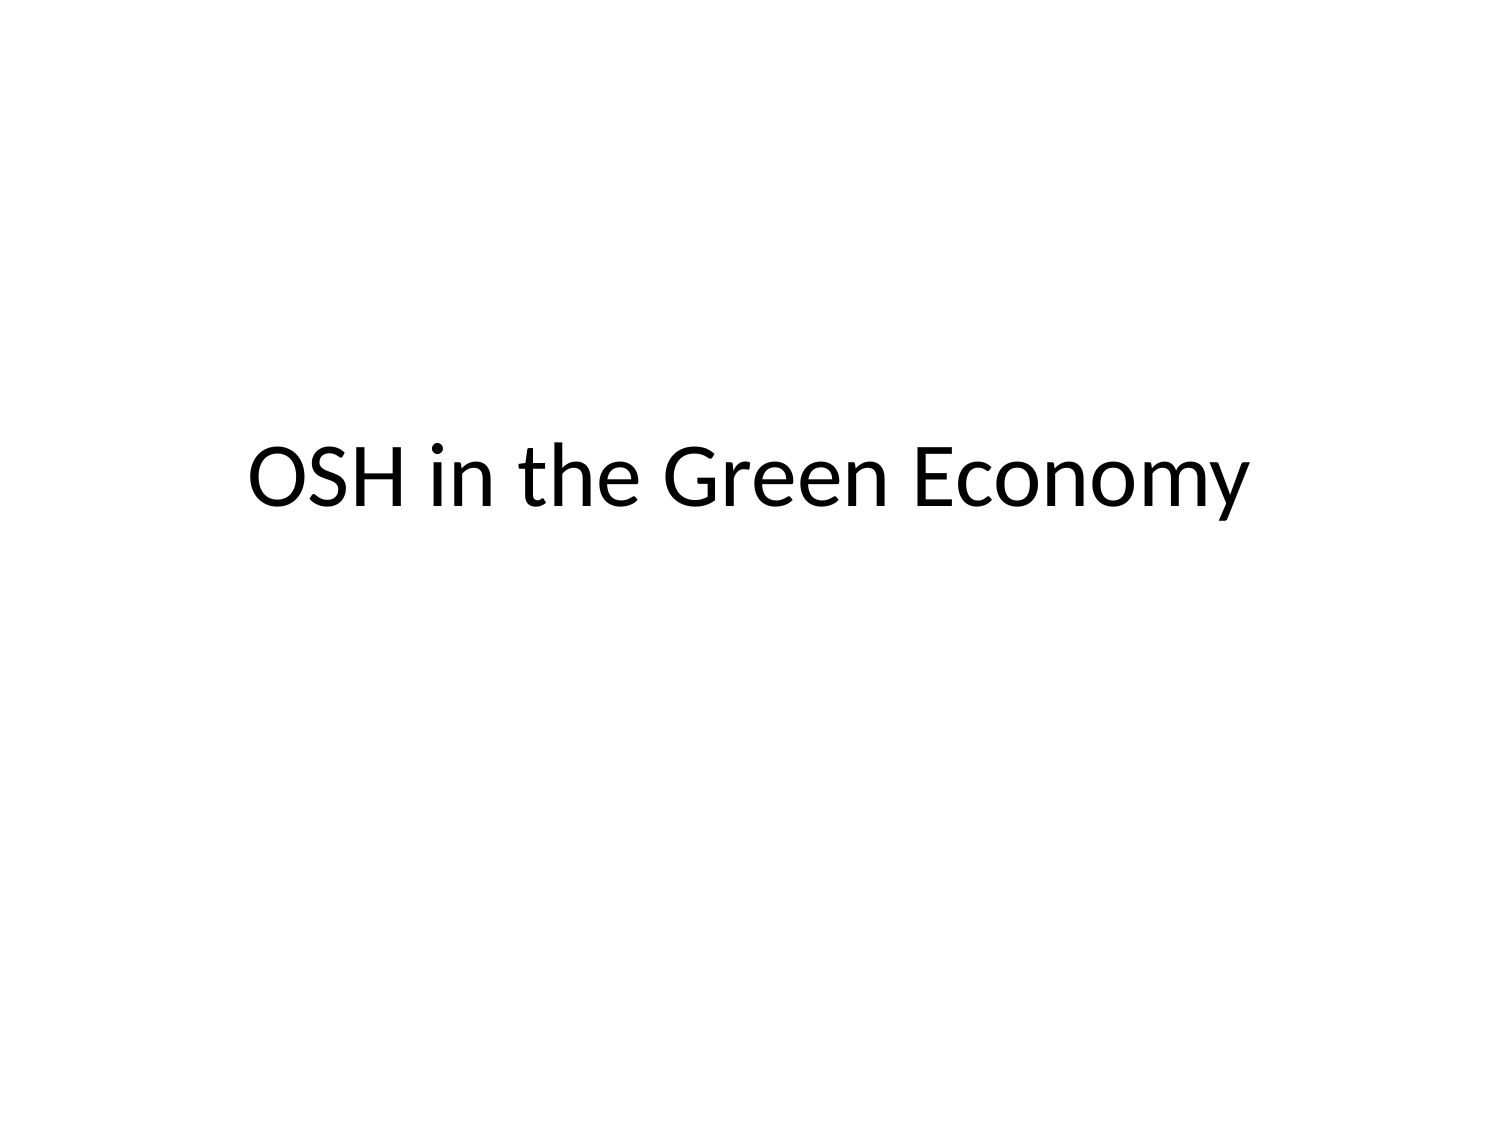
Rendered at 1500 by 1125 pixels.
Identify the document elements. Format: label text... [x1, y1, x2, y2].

title OSH in the Green Economy [112, 349, 1388, 591]
